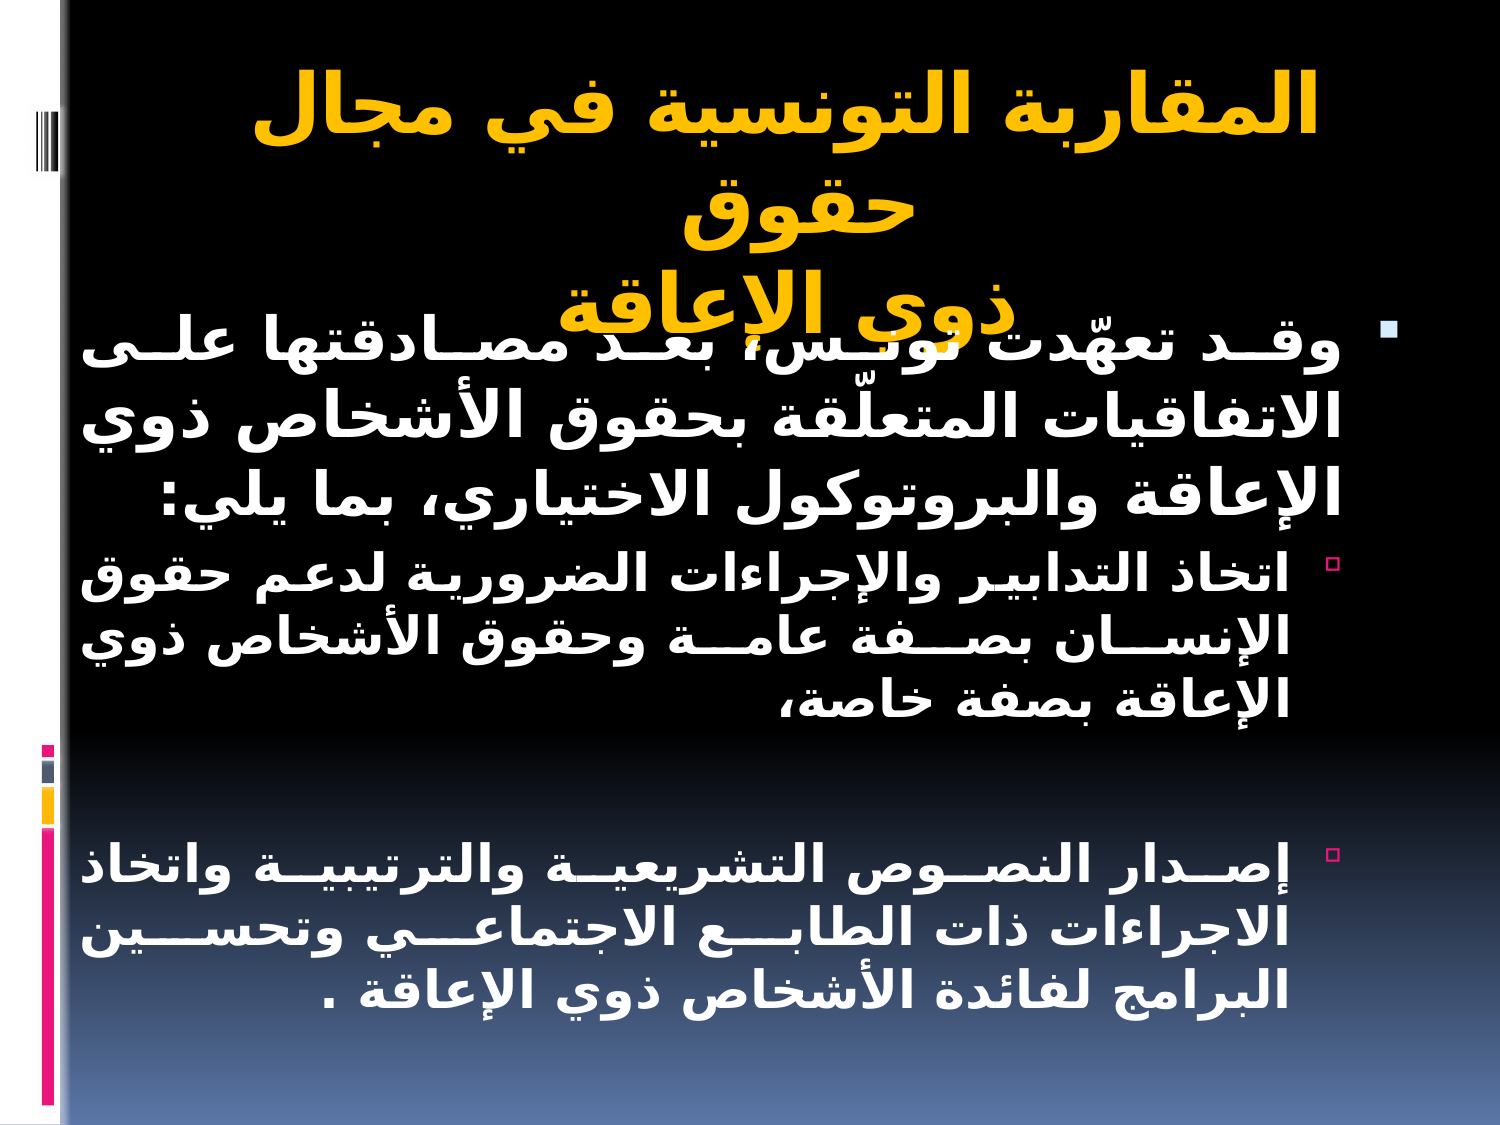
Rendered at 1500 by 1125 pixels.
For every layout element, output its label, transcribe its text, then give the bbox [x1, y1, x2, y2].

list وقد تعهّدت تونس، بعد مصادقتها على الاتفاقيات المتعلّقة بحقوق الأشخاص ذوي الإعاقة والبروتوكول الاختياري، بما يلي: اتخاذ التدابير والإجراءات الضرورية لدعم حقوق الإنسان بصفة عامة وحقوق الأشخاص ذوي الإعاقة بصفة خاصة، إصدار النصوص التشريعية والترتيبية واتخاذ الاجراءات ذات الطابع الاجتماعي وتحسين البرامج لفائدة الأشخاص ذوي الإعاقة . [64, 292, 1425, 1043]
title المقاربة التونسية في مجال حقوق ذوي الإعاقة [150, 42, 1425, 234]
